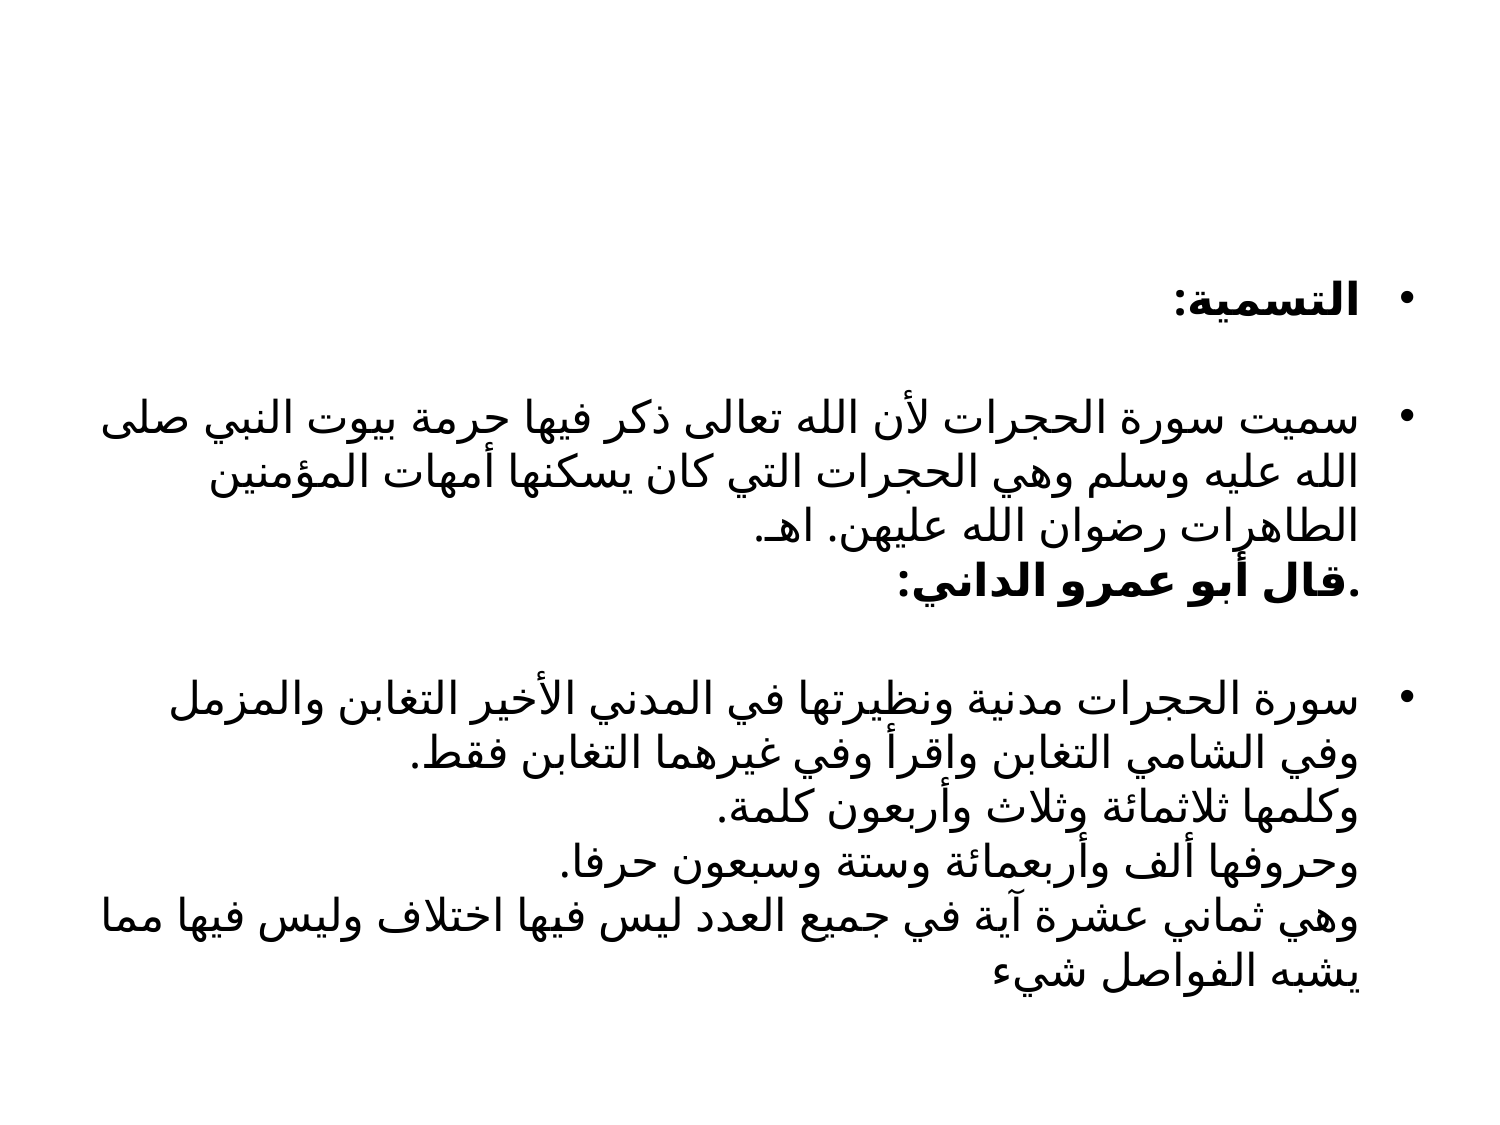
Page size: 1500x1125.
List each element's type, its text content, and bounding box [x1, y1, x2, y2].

list التسمية: سميت سورة الحجرات لأن الله تعالى ذكر فيها حرمة بيوت النبي صلى الله عليه وسلم وهي الحجرات التي كان يسكنها أمهات المؤمنين الطاهرات رضوان الله عليهن. اهـ. .قال أبو عمرو الداني: سورة الحجرات مدنية ونظيرتها في المدني الأخير التغابن والمزمل وفي الشامي التغابن واقرأ وفي غيرهما التغابن فقط. وكلمها ثلاثمائة وثلاث وأربعون كلمة. وحروفها ألف وأربعمائة وستة وسبعون حرفا. وهي ثماني عشرة آية في جميع العدد ليس فيها اختلاف وليس فيها مما يشبه الفواصل شيء [75, 262, 1425, 1005]
